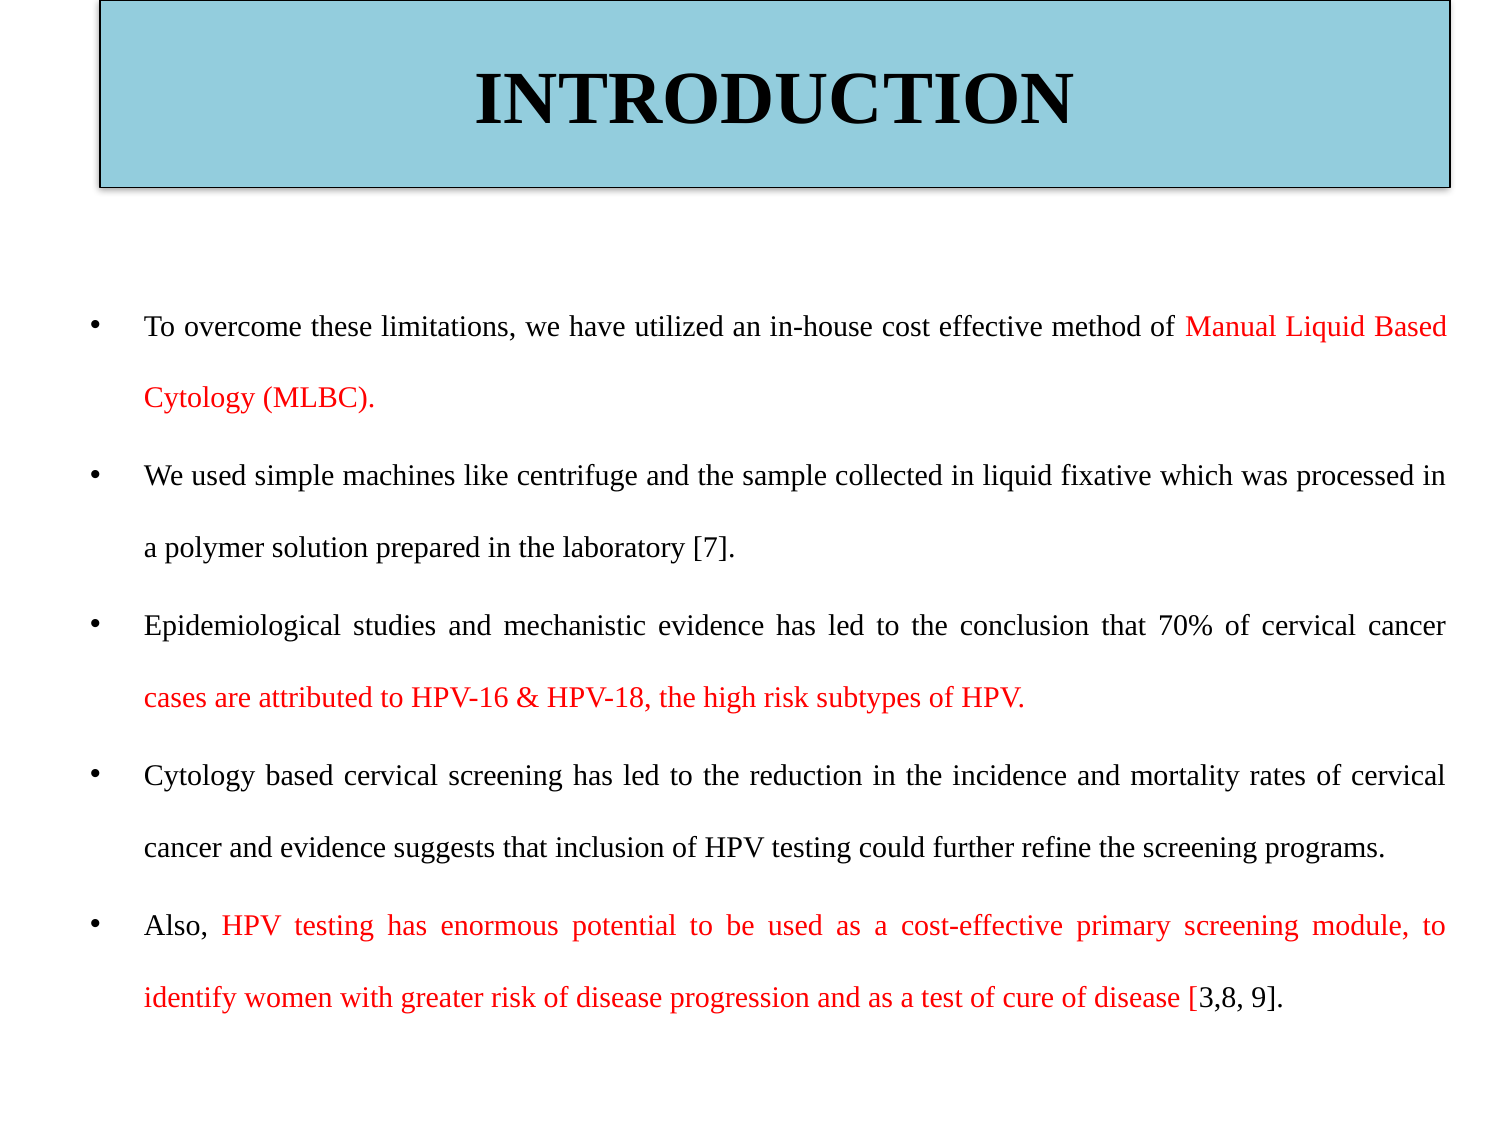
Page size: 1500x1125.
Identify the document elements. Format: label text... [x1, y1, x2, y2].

list To overcome these limitations, we have utilized an in-house cost effective method of Manual Liquid Based Cytology (MLBC). We used simple machines like centrifuge and the sample collected in liquid fixative which was processed in a polymer solution prepared in the laboratory [7]. Epidemiological studies and mechanistic evidence has led to the conclusion that 70% of cervical cancer cases are attributed to HPV-16 & HPV-18, the high risk subtypes of HPV. Cytology based cervical screening has led to the reduction in the incidence and mortality rates of cervical cancer and evidence suggests that inclusion of HPV testing could further refine the screening programs. Also, HPV testing has enormous potential to be used as a cost-effective primary screening module, to identify women with greater risk of disease progression and as a test of cure of disease [3,8, 9]. [75, 262, 1463, 1088]
title INTRODUCTION [97, 0, 1453, 191]
